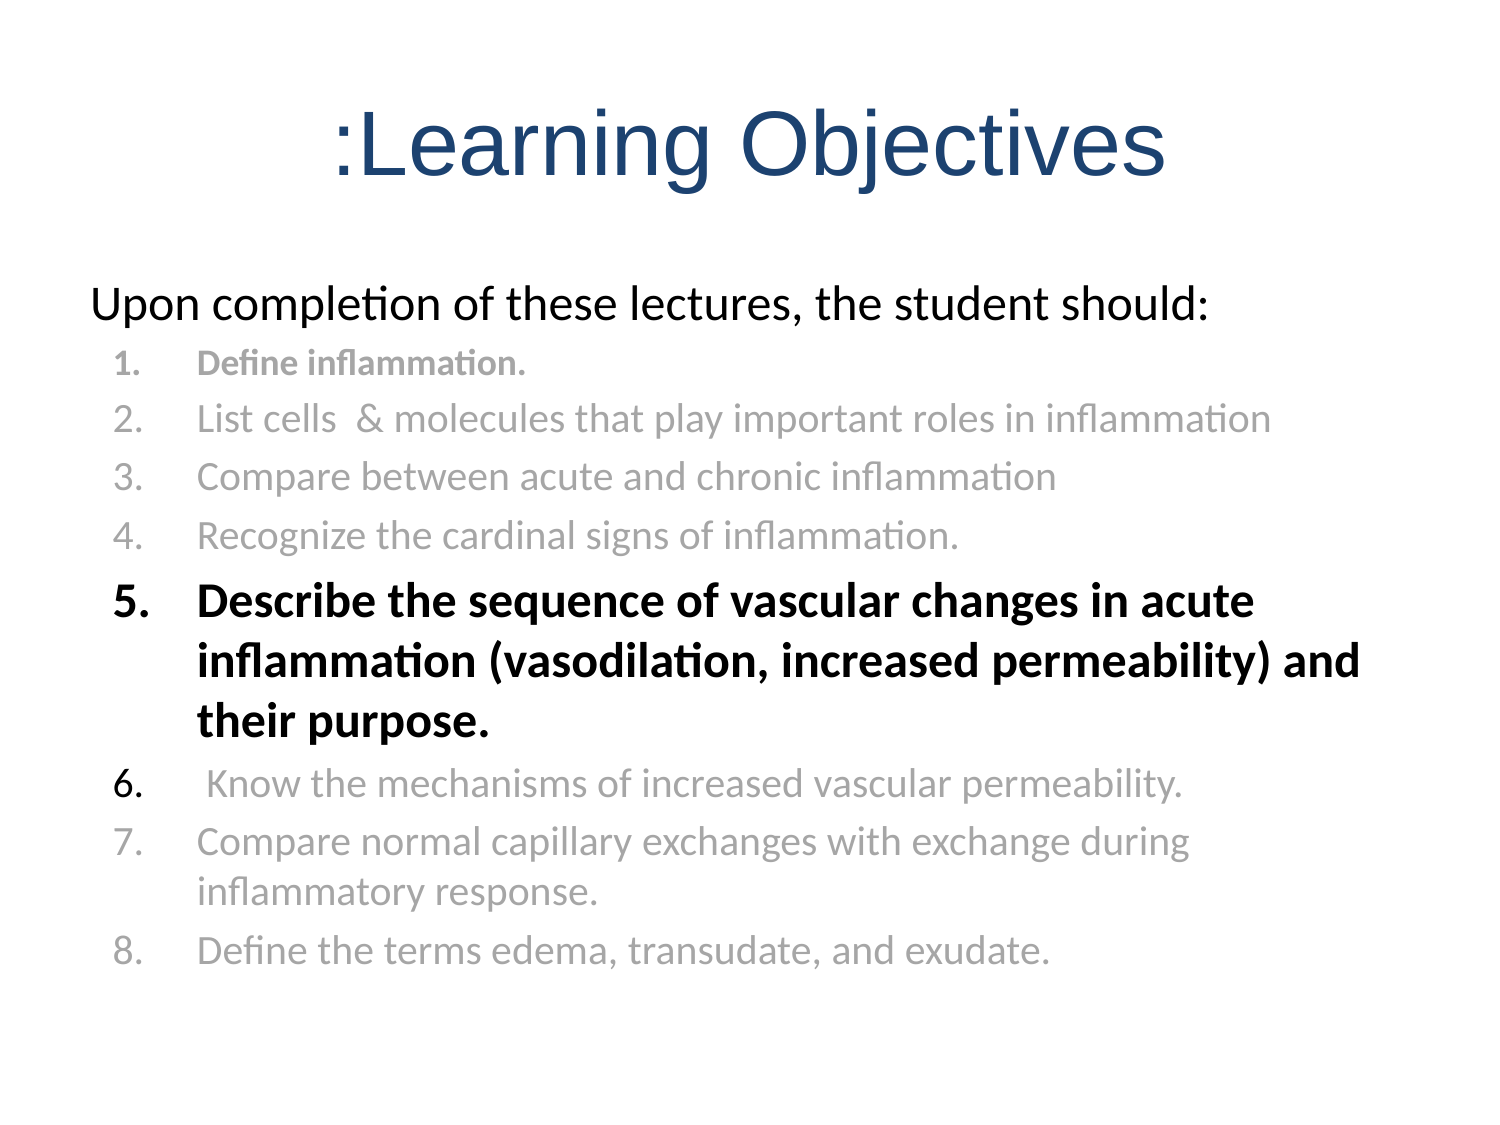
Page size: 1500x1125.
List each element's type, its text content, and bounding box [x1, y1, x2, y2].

title Learning Objectives: [75, 45, 1425, 233]
list Upon completion of these lectures, the student should: Define inflammation. List cells & molecules that play important roles in inflammation Compare between acute and chronic inflammation Recognize the cardinal signs of inflammation. Describe the sequence of vascular changes in acute inflammation (vasodilation, increased permeability) and their purpose. Know the mechanisms of increased vascular permeability. Compare normal capillary exchanges with exchange during inflammatory response. Define the terms edema, transudate, and exudate. [75, 262, 1425, 1005]
